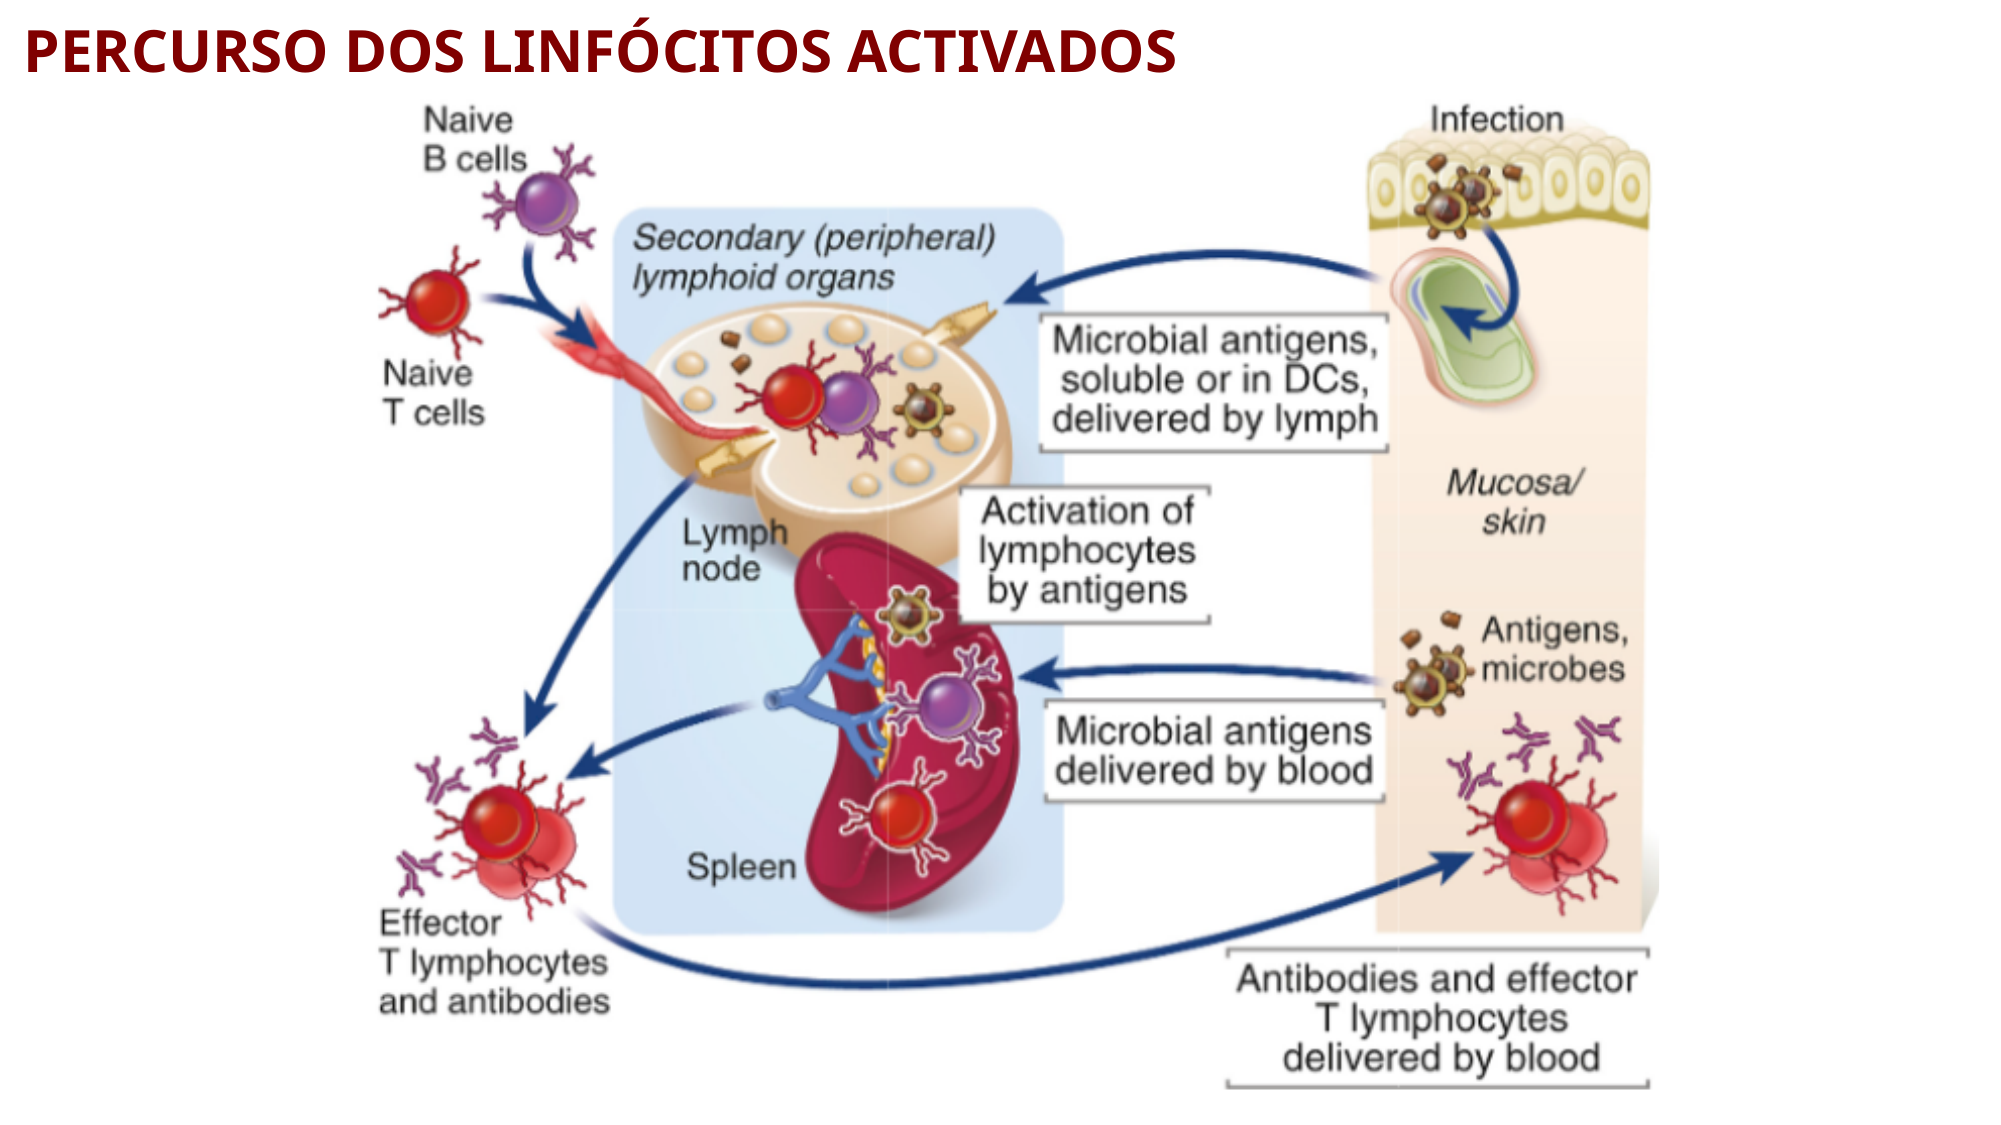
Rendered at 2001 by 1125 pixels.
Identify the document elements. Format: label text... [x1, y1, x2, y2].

picture [349, 87, 1660, 1098]
text_box Percurso dos linfócitos activados [9, 3, 2000, 92]
